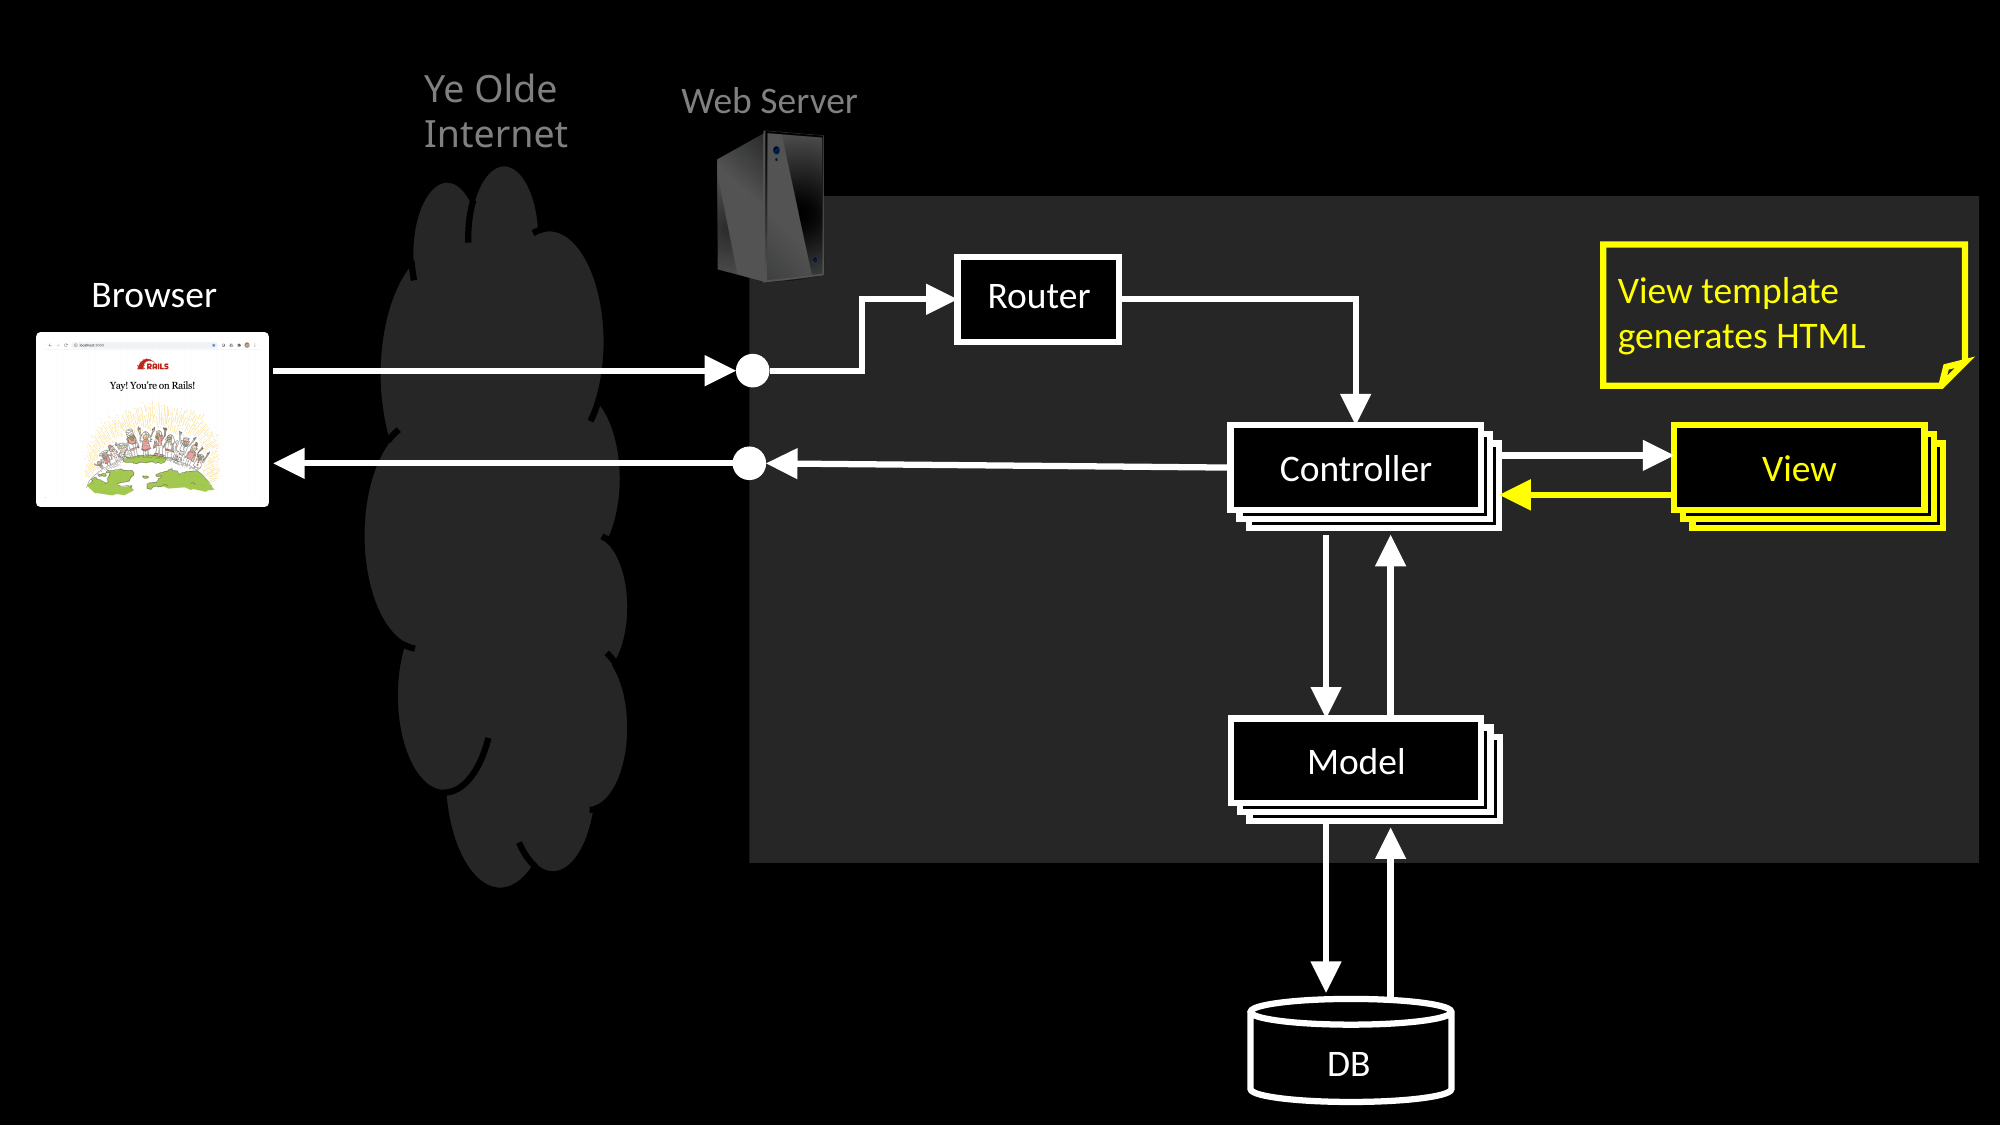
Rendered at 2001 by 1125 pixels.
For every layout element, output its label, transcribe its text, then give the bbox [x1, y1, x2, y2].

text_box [362, 57, 632, 370]
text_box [645, 68, 896, 338]
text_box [769, 299, 958, 371]
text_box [766, 463, 1231, 468]
text_box View template generates HTML [1602, 243, 1969, 387]
text_box [735, 352, 771, 389]
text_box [29, 262, 280, 498]
text_box [749, 196, 1980, 863]
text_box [1250, 998, 1452, 1103]
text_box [362, 464, 632, 891]
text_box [957, 256, 1119, 342]
text_box [731, 445, 768, 482]
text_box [1674, 425, 1944, 528]
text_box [1230, 718, 1500, 822]
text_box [362, 371, 632, 463]
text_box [1118, 299, 1356, 426]
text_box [1230, 425, 1500, 528]
